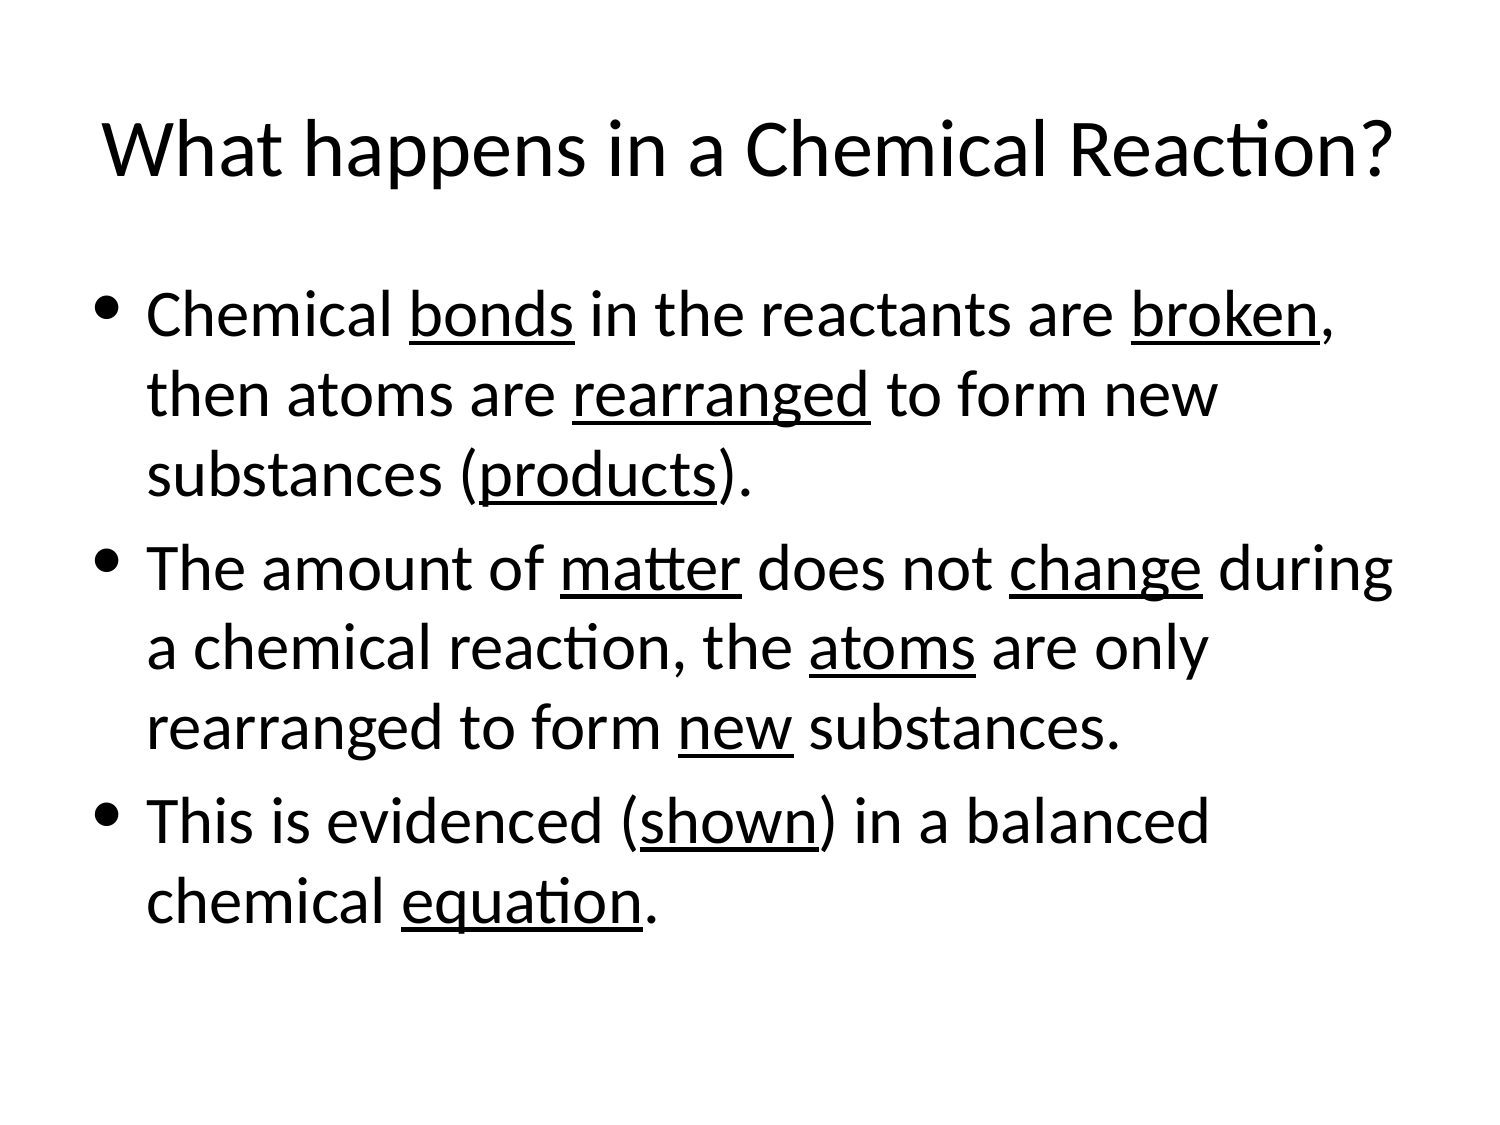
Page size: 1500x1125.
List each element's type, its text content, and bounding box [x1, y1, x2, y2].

title What happens in a Chemical Reaction? [75, 50, 1425, 238]
list Chemical bonds in the reactants are broken, then atoms are rearranged to form new substances (products). The amount of matter does not change during a chemical reaction, the atoms are only rearranged to form new substances. This is evidenced (shown) in a balanced chemical equation. [75, 262, 1425, 1005]
